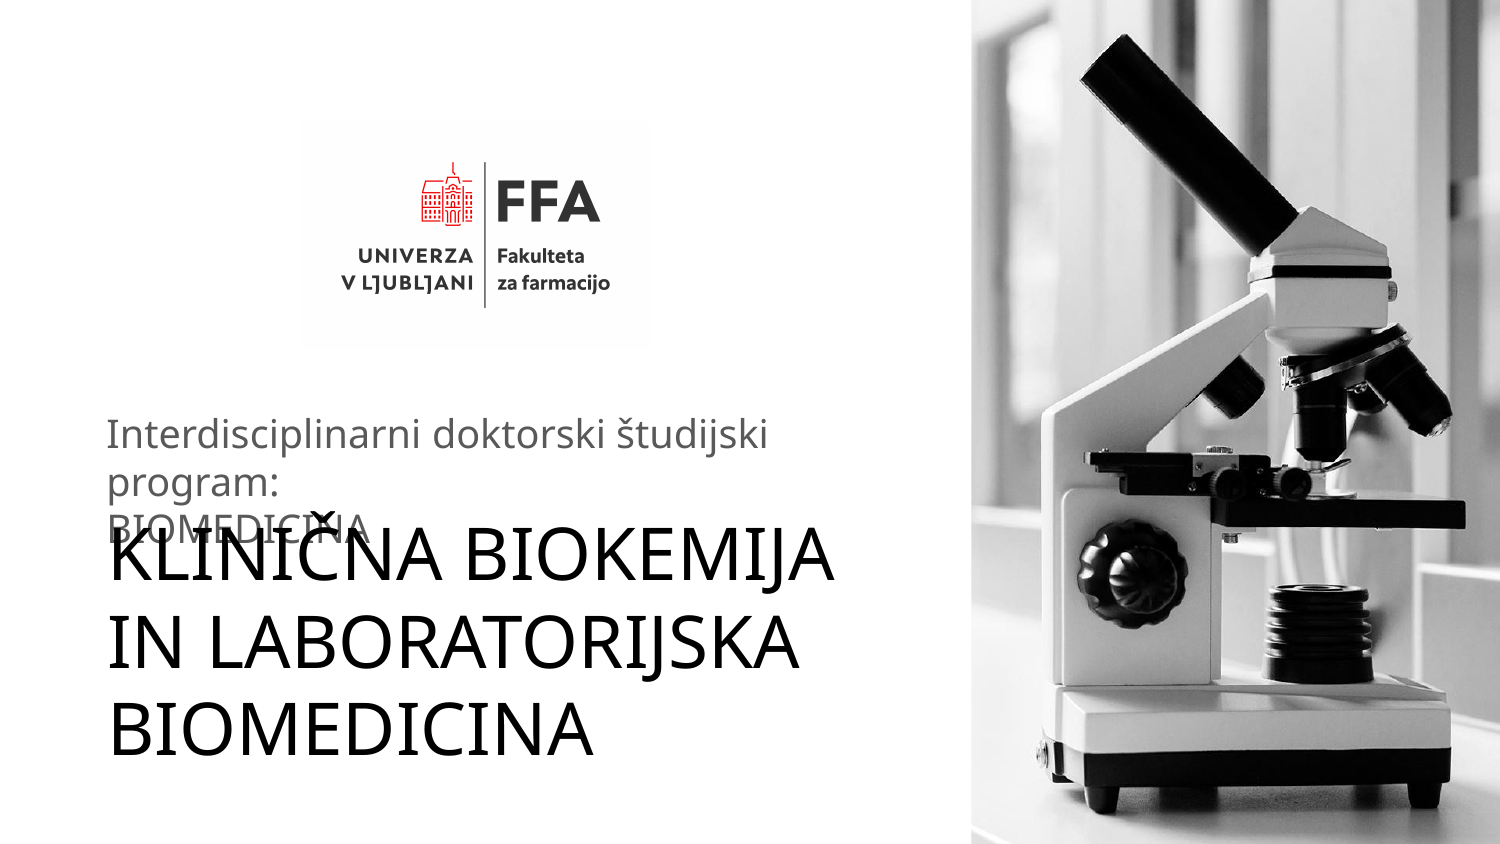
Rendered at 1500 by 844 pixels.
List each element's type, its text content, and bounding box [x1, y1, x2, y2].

subtitle Interdisciplinarni doktorski študijski program: BIOMEDICINA [91, 434, 924, 527]
title KLINIČNA BIOKEMIJA IN LABORATORIJSKA BIOMEDICINA [92, 519, 888, 760]
picture [299, 121, 650, 350]
picture [971, 0, 1500, 844]
